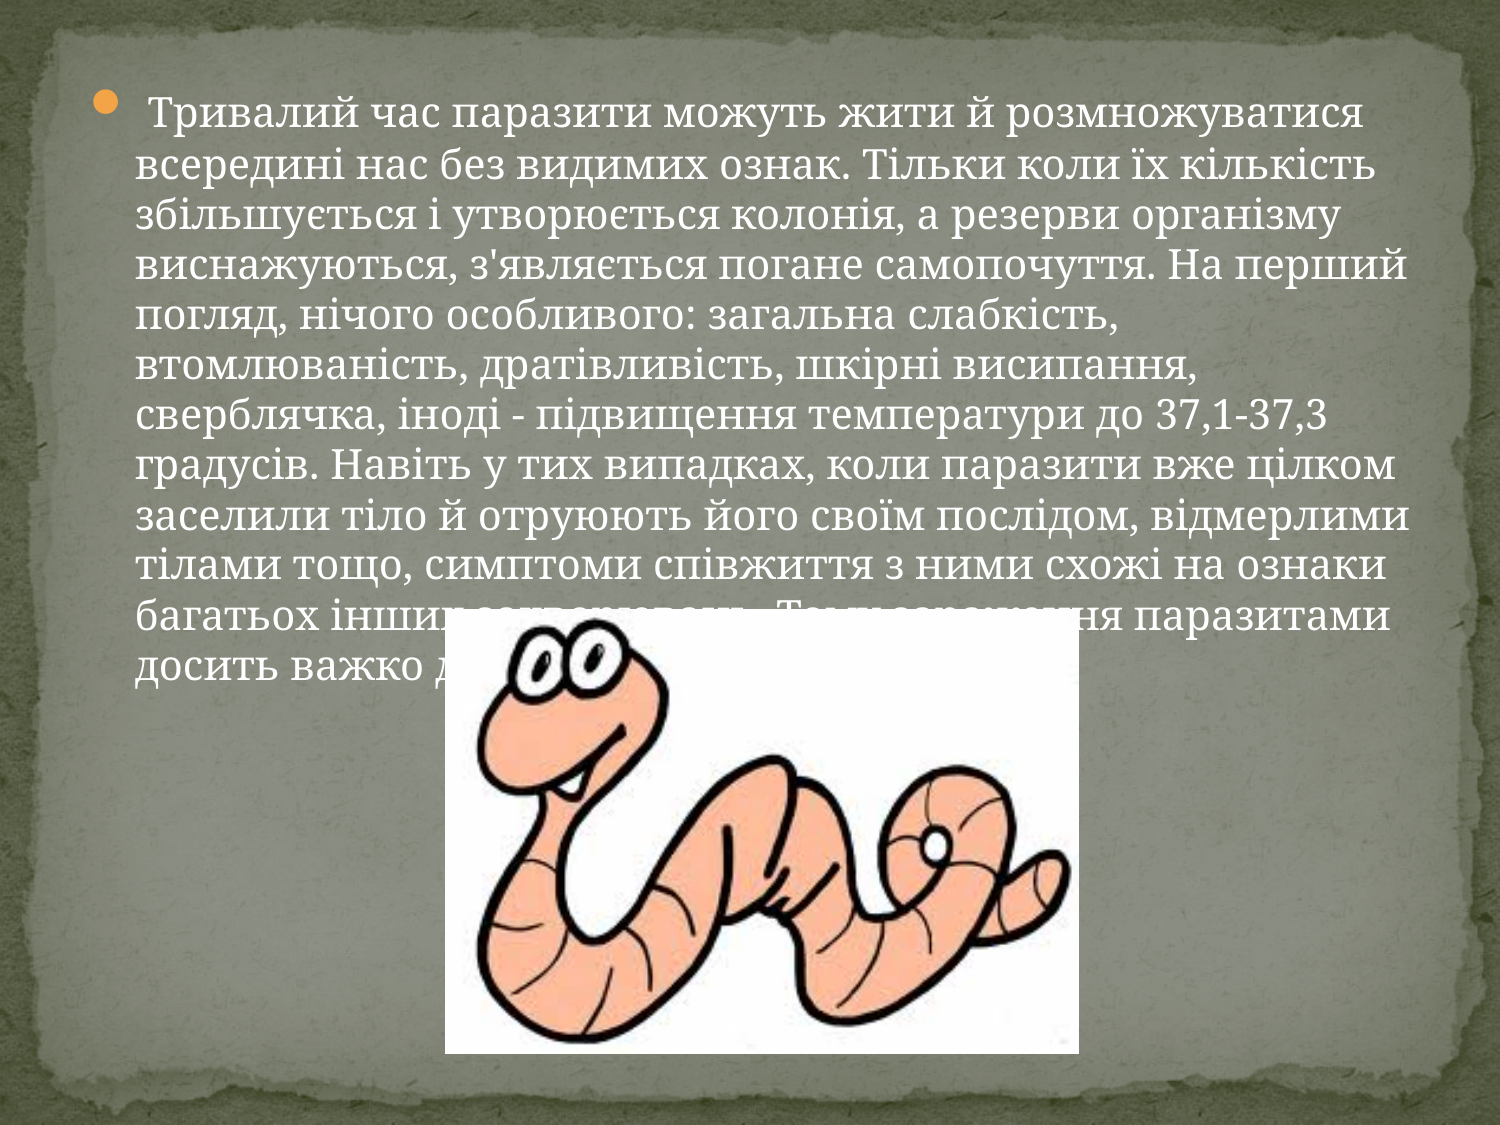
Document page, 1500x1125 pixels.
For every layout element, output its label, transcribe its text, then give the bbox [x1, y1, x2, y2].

picture [445, 609, 1079, 1054]
title [74, 24, 1425, 225]
list Тривалий час паразити можуть жити й розмножуватися всередині нас без видимих ознак. Тільки коли їх кількість збільшується і утворюється колонія, а резерви організму виснажуються, з'являється погане самопочуття. На перший погляд, нічого особливого: загальна слабкість, втомлюваність, дратівливість, шкірні висипання, сверблячка, іноді - підвищення температури до 37,1-37,3 градусів. Навіть у тих випадках, коли паразити вже цілком заселили тіло й отруюють його своїм послідом, відмерлими тілами тощо, симптоми співжиття з ними схожі на ознаки багатьох інших захворювань. Тому зараження паразитами досить важко діагностувати. [75, 225, 1425, 1005]
